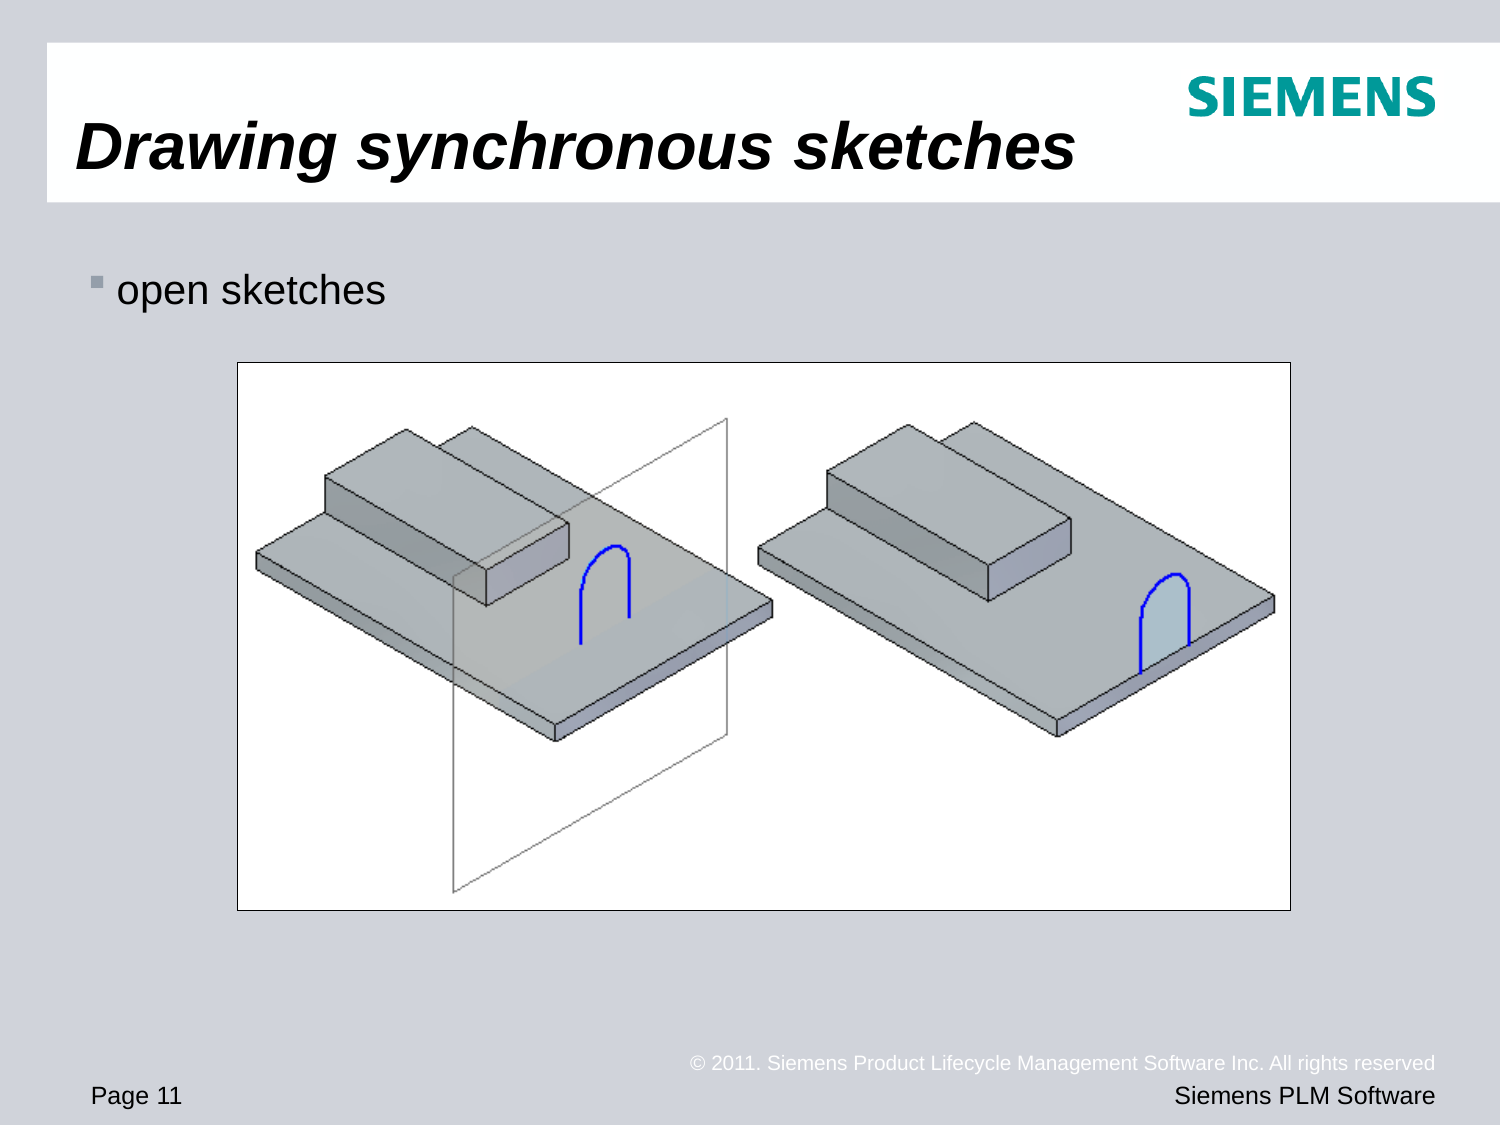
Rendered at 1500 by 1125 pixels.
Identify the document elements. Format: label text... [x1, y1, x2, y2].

title Drawing synchronous sketches [74, 49, 1095, 183]
list open sketches [87, 262, 1438, 1013]
picture [237, 362, 1291, 912]
picture [1181, 69, 1444, 123]
